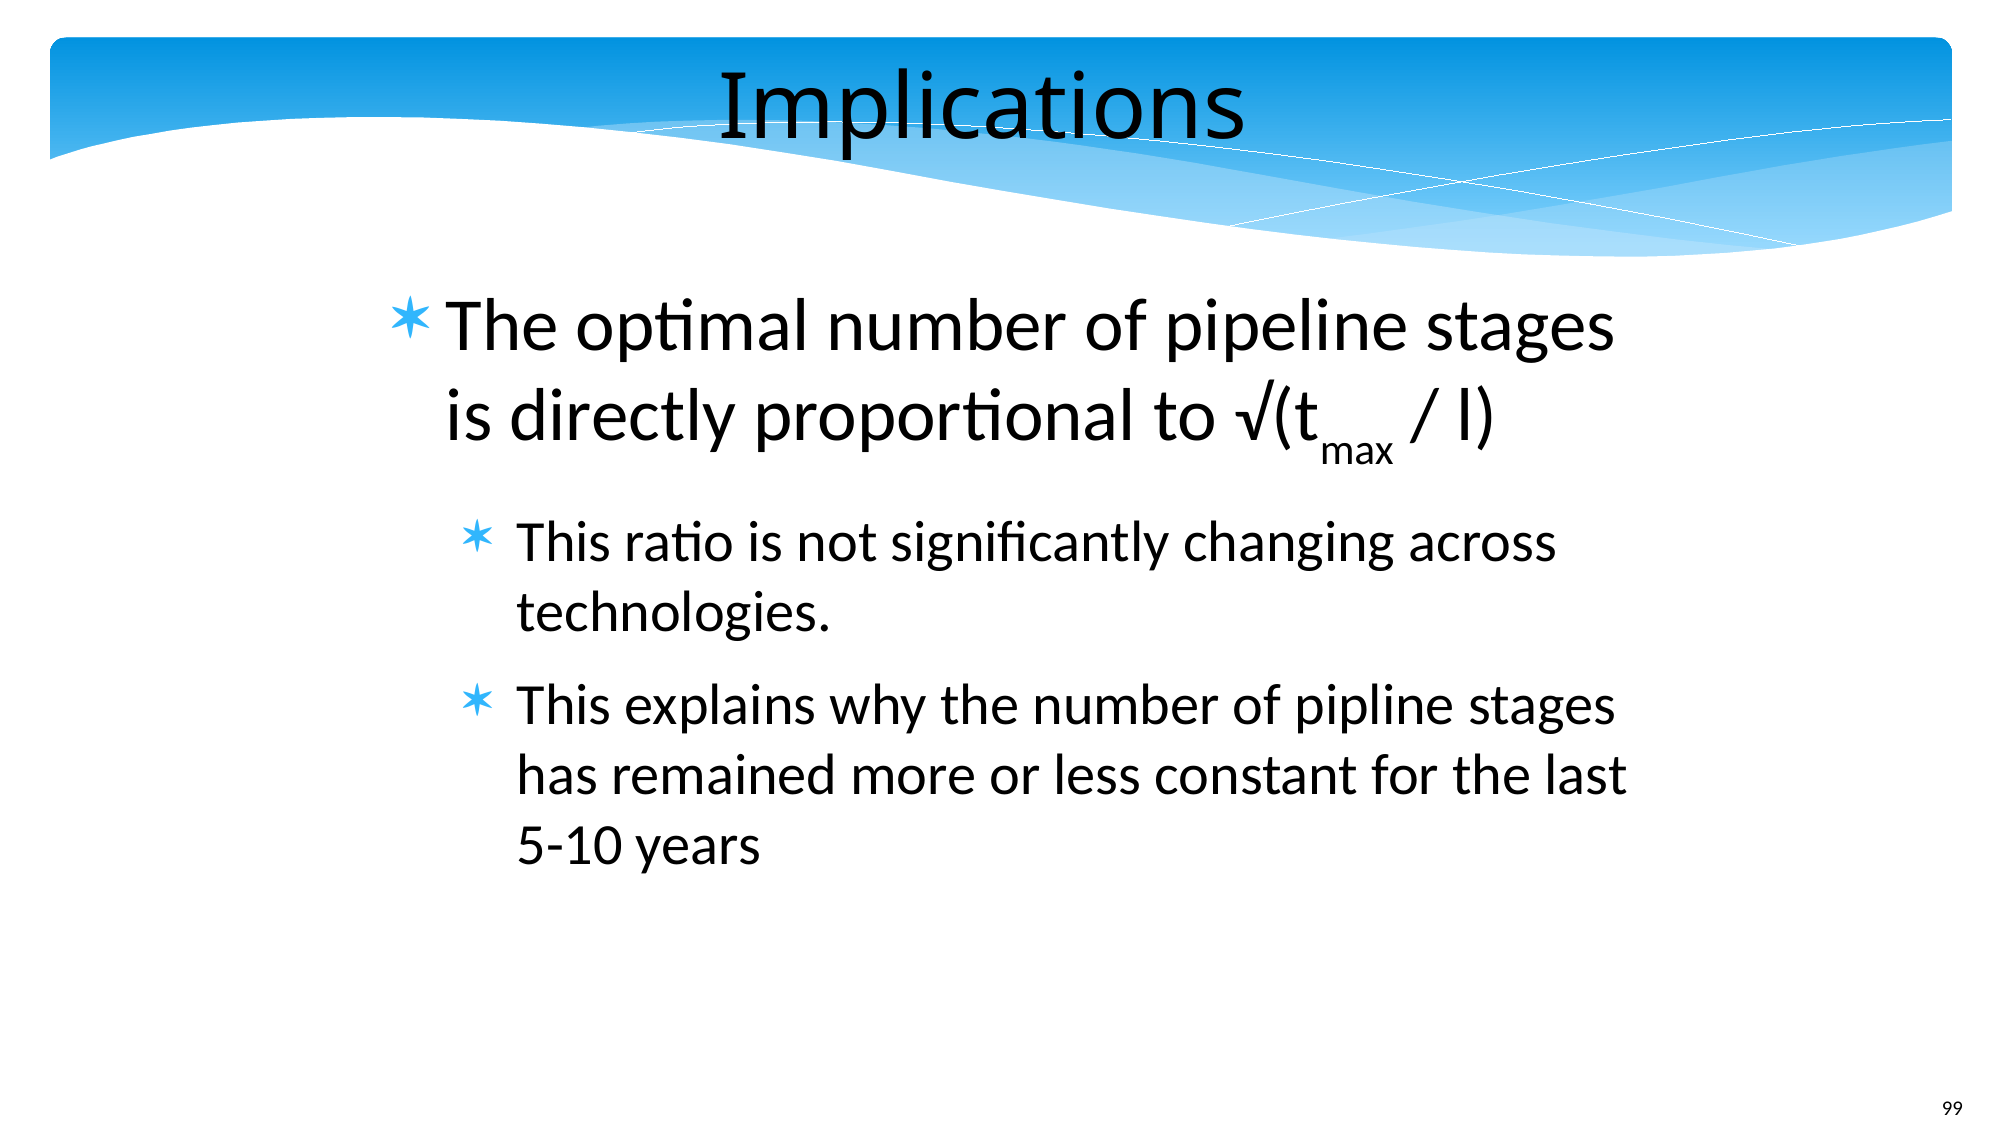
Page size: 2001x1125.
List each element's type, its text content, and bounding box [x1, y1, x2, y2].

list The optimal number of pipeline stages is directly proportional to √(tmax / l) This ratio is not significantly changing across technologies. This explains why the number of pipline stages has remained more or less constant for the last 5-10 years [375, 275, 1675, 900]
title Implications [375, 24, 1592, 179]
